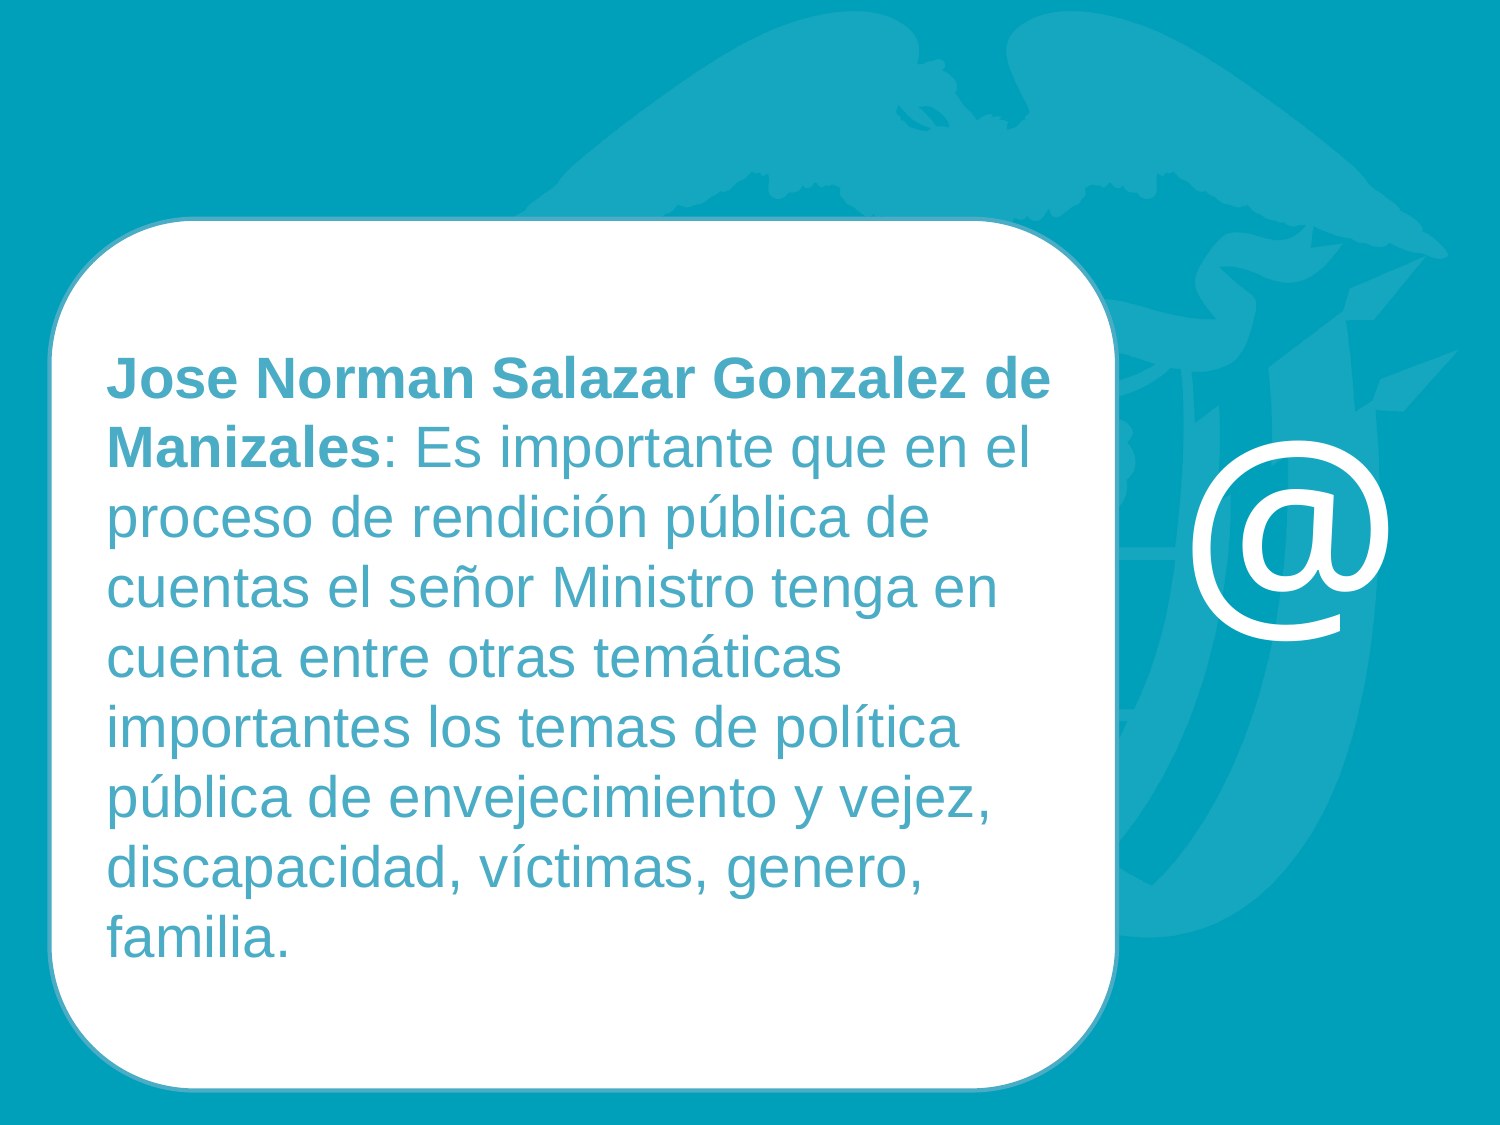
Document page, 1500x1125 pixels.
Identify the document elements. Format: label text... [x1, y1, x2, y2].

picture [466, 7, 1459, 1083]
text_box Jose Norman Salazar Gonzalez de Manizales: Es importante que en el proceso de rendición pública de cuentas el señor Ministro tenga en cuenta entre otras temáticas importantes los temas de política pública de envejecimiento y vejez, discapacidad, víctimas, genero, familia. [47, 216, 1120, 1093]
text_box @ [1163, 361, 1428, 677]
